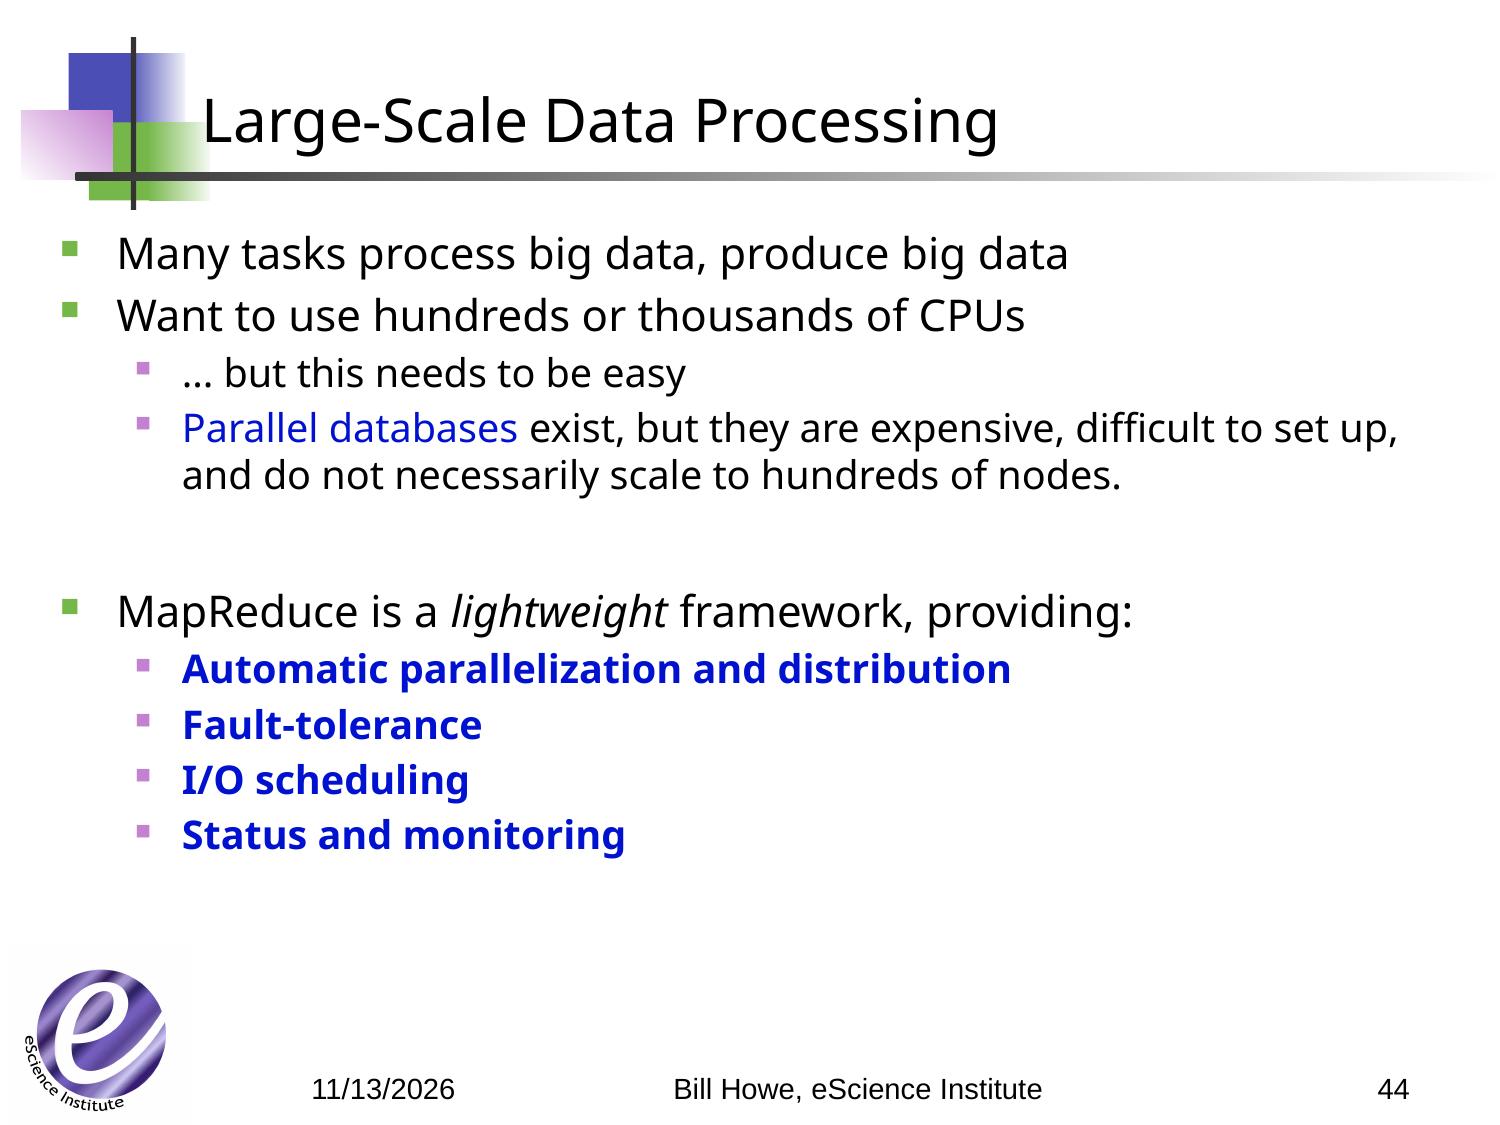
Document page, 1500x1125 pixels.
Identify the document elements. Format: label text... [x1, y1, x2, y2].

list Many tasks process big data, produce big data Want to use hundreds or thousands of CPUs ... but this needs to be easy Parallel databases exist, but they are expensive, difficult to set up, and do not necessarily scale to hundreds of nodes. MapReduce is a lightweight framework, providing: Automatic parallelization and distribution Fault-tolerance I/O scheduling Status and monitoring [45, 218, 1466, 1000]
footer Bill Howe, eScience Institute [620, 1037, 1096, 1113]
title Large-Scale Data Processing [186, 52, 1466, 163]
slide_number 44 [1112, 1037, 1425, 1113]
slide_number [296, 1038, 609, 1113]
picture [6, 945, 192, 1125]
